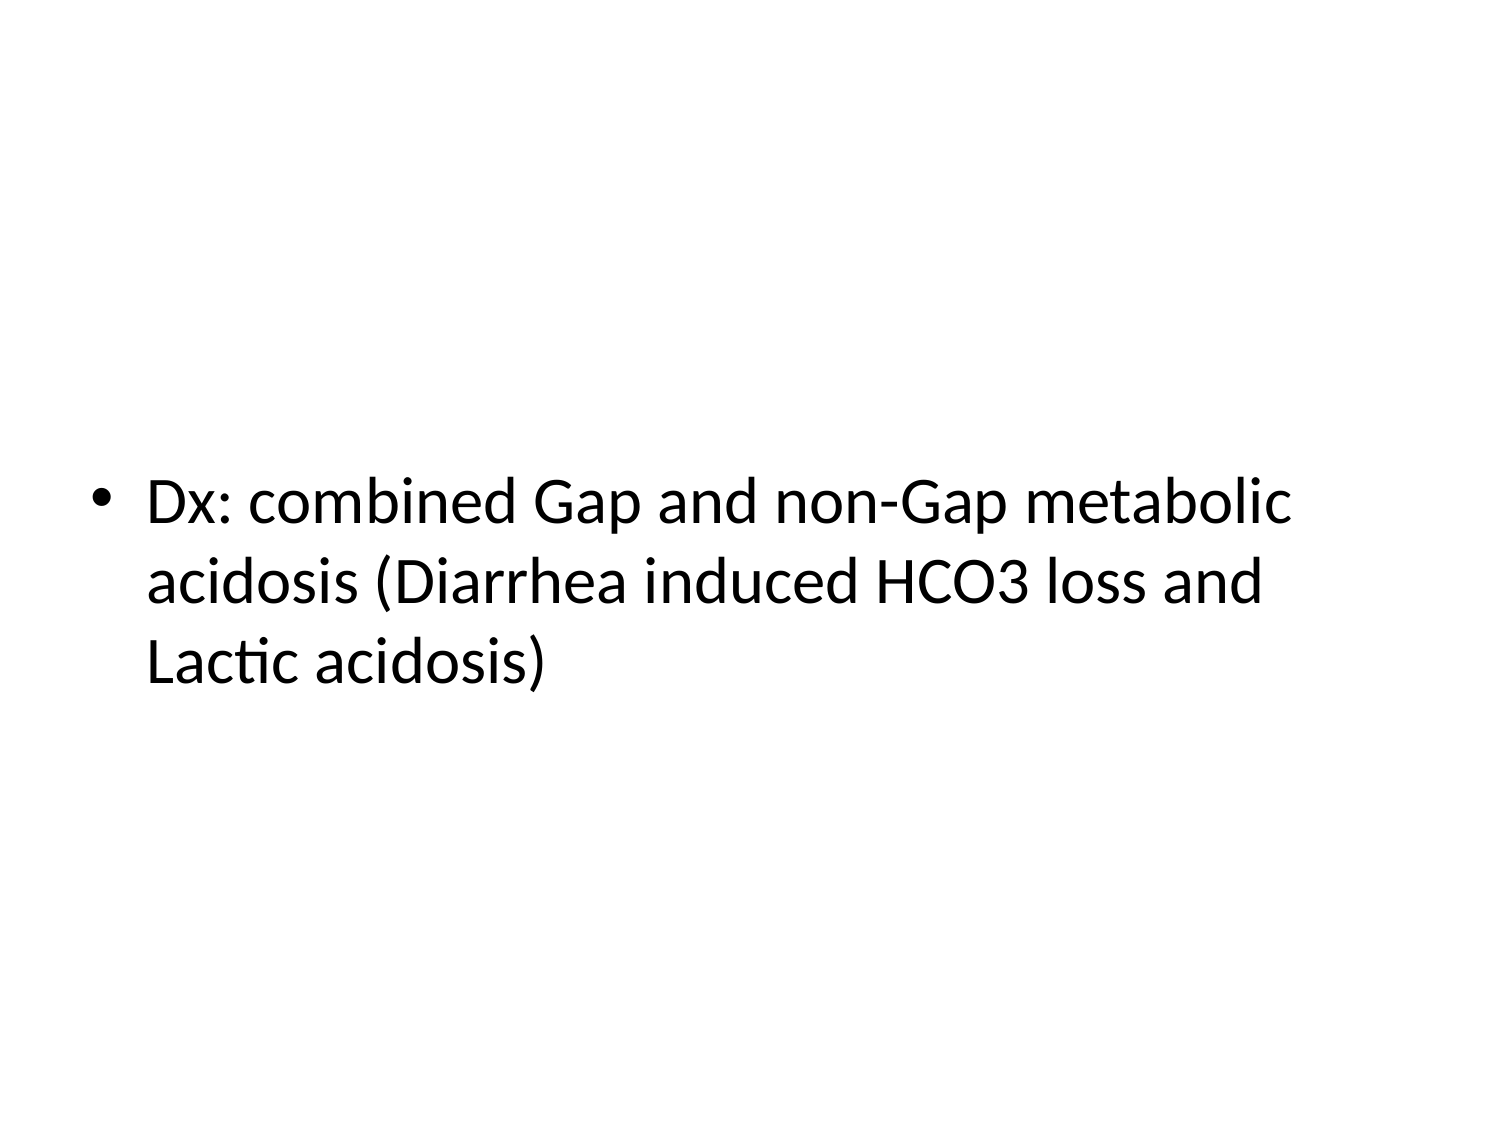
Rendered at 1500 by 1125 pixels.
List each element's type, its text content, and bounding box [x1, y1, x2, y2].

list Dx: combined Gap and non-Gap metabolic acidosis (Diarrhea induced HCO3 loss and Lactic acidosis) [75, 262, 1425, 1005]
